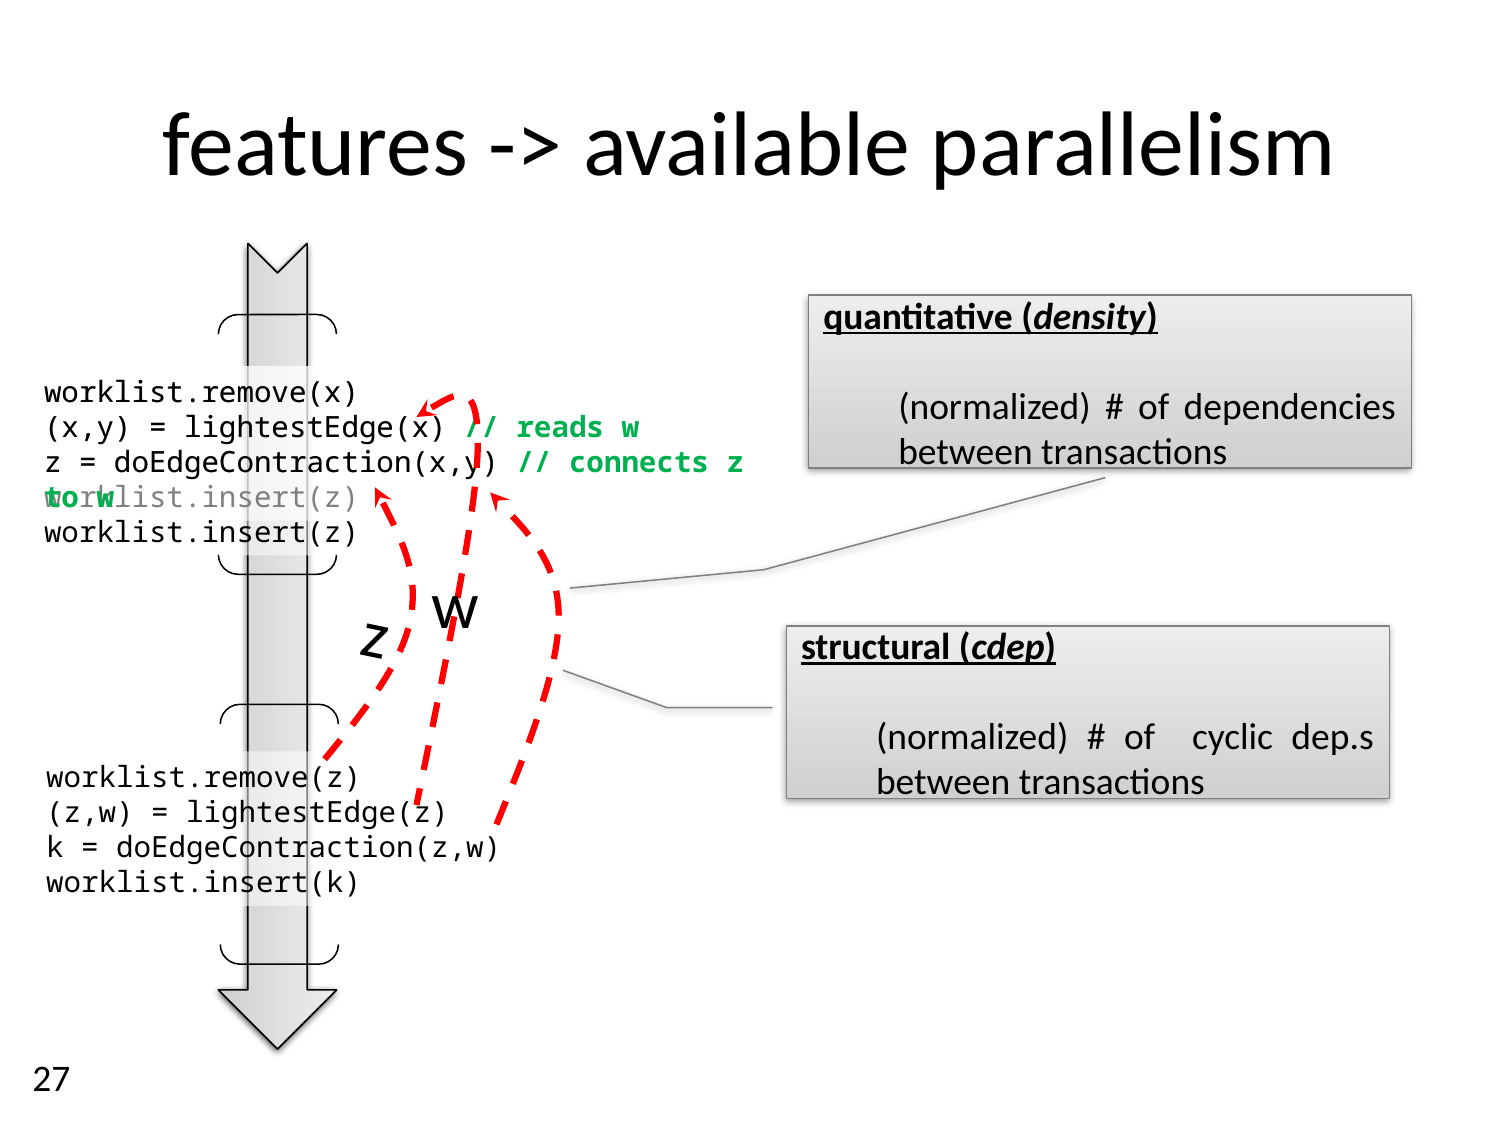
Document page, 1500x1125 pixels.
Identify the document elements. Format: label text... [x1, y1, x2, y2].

text_box structural (cdep) (normalized) # of cyclic dep.s between transactions [786, 625, 1390, 799]
text_box [217, 313, 338, 365]
text_box [247, 242, 308, 313]
text_box z [319, 487, 415, 765]
text_box quantitative (density) (normalized) # of dependencies between transactions [808, 294, 1412, 469]
text_box [219, 703, 332, 751]
text_box [217, 556, 338, 576]
title features -> available parallelism [75, 45, 1425, 233]
text_box [219, 906, 340, 965]
slide_number 27 [17, 1046, 368, 1107]
text_box w [414, 393, 480, 806]
text_box quantitative (density) (normalized) # of dependencies between transactions [570, 476, 1106, 589]
text_box worklist.remove(x) (x,y) = lightestEdge(x) // reads w z = doEdgeContraction(x,y) // connects z to w worklist.insert(z) [29, 365, 787, 556]
text_box [247, 576, 308, 703]
text_box [490, 492, 561, 826]
text_box worklist.remove(z) (z,w) = lightestEdge(z) k = doEdgeContraction(z,w) worklist.insert(k) [31, 751, 528, 906]
text_box structural (cdep) (normalized) # of cyclic dep.s between transactions [562, 669, 773, 709]
text_box [217, 965, 338, 1046]
